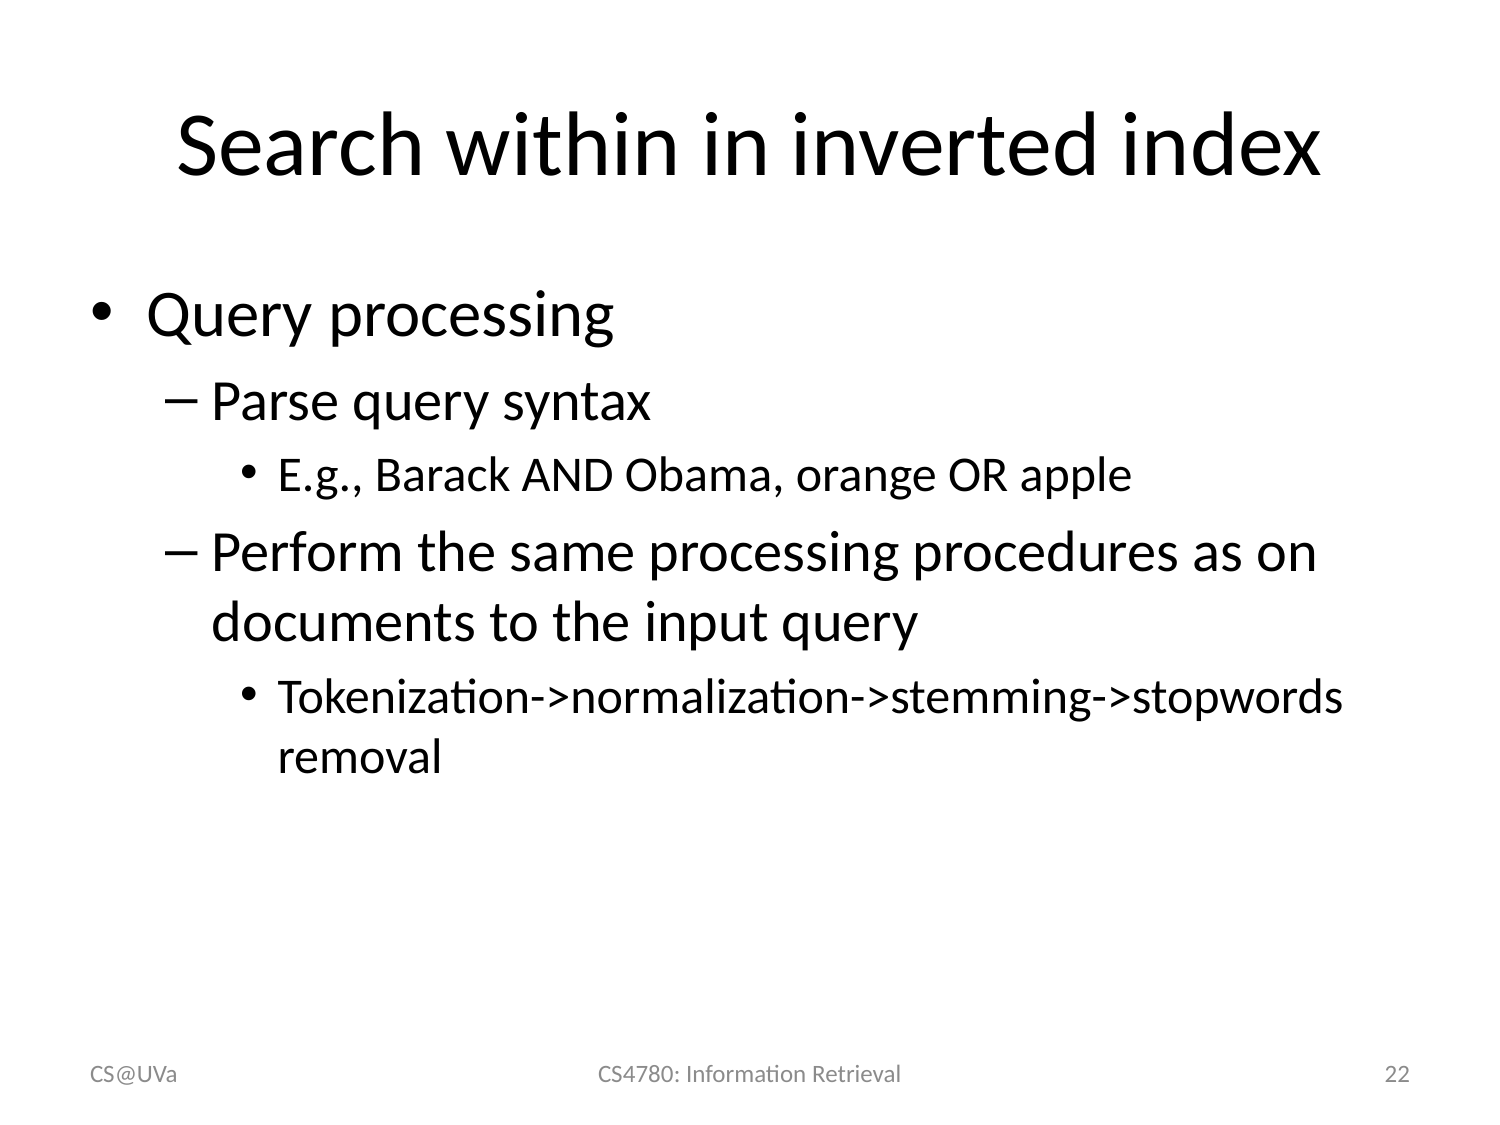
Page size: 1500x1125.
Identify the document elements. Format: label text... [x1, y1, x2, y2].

footer CS4780: Information Retrieval [512, 1042, 988, 1103]
slide_number 22 [1074, 1042, 1425, 1103]
slide_number CS@UVa [75, 1042, 425, 1103]
list Query processing Parse query syntax E.g., Barack AND Obama, orange OR apple Perform the same processing procedures as on documents to the input query Tokenization->normalization->stemming->stopwords removal [75, 262, 1425, 1005]
title Search within in inverted index [75, 45, 1425, 233]
